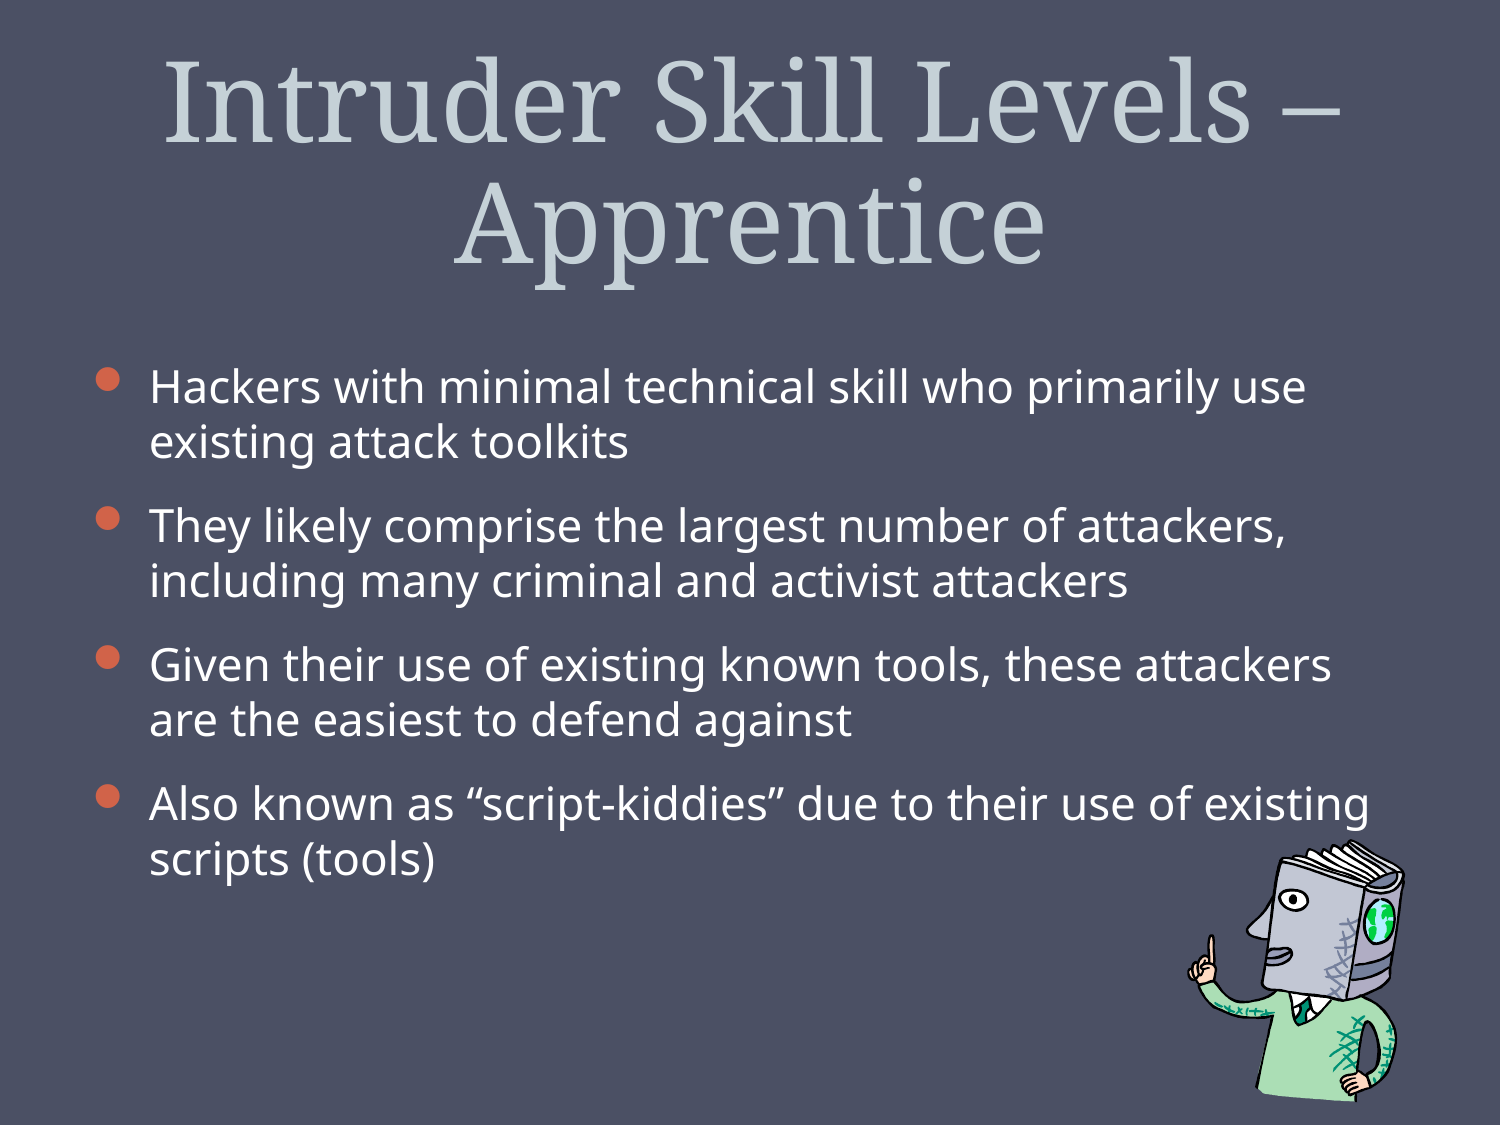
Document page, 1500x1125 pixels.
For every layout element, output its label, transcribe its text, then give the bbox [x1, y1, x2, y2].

title Intruder Skill Levels – Apprentice [76, 30, 1427, 294]
list Hackers with minimal technical skill who primarily use existing attack toolkits They likely comprise the largest number of attackers, including many criminal and activist attackers Given their use of existing known tools, these attackers are the easiest to defend against Also known as “script-kiddies” due to their use of existing scripts (tools) [76, 349, 1427, 1093]
picture [1186, 833, 1411, 1108]
